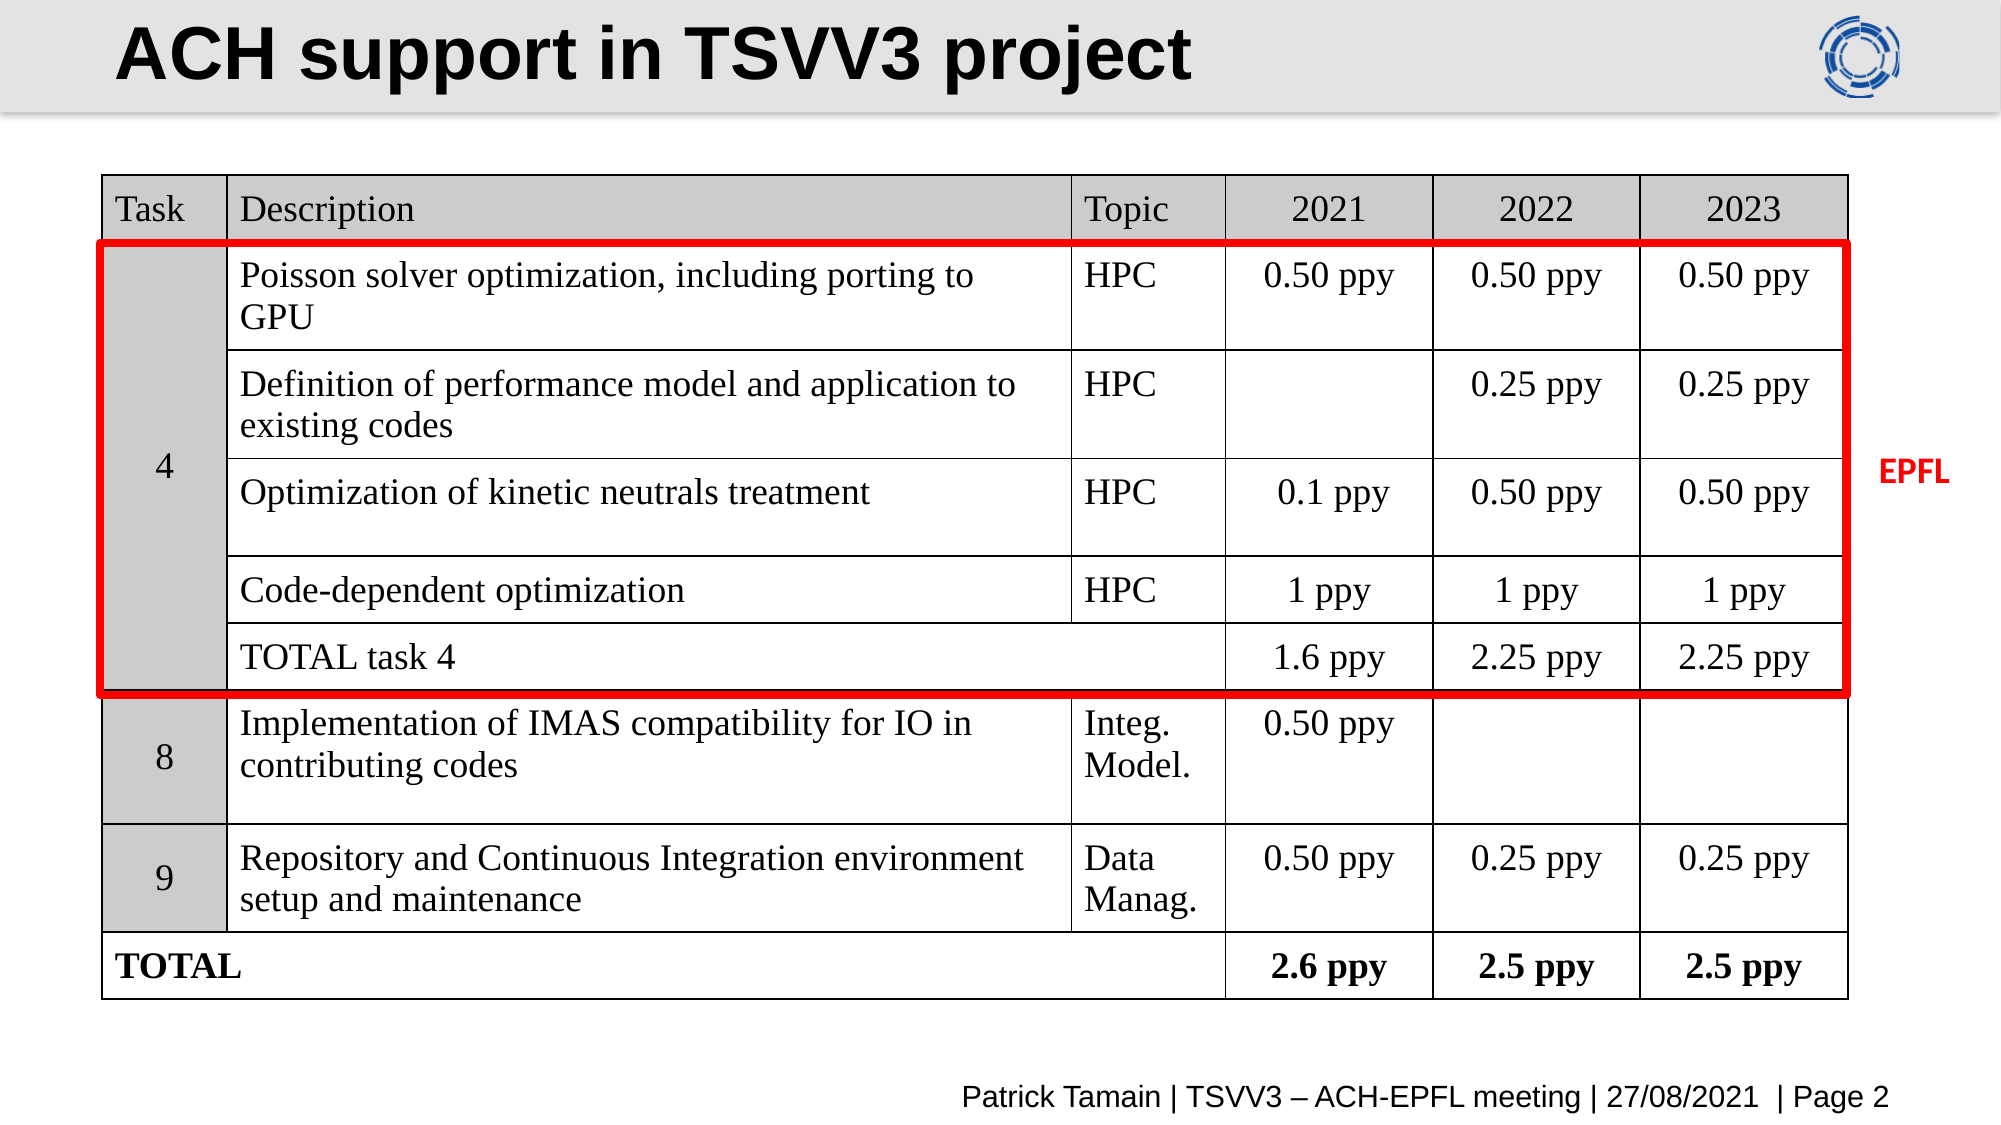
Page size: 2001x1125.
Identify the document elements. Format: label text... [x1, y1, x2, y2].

table_cell 8 [103, 697, 226, 823]
table_header 2021 [1226, 176, 1432, 241]
table_cell 9 [103, 825, 226, 931]
text_box [98, 241, 1849, 697]
table_cell 0.50 ppy [1226, 825, 1432, 931]
table_cell 0.25 ppy [1641, 825, 1847, 931]
table_cell 0.50 ppy [1226, 697, 1432, 823]
table_cell Integ. Model. [1072, 697, 1225, 823]
table_header 2022 [1434, 176, 1639, 241]
table_cell Data Manag. [1072, 825, 1225, 931]
table_cell Implementation of IMAS compatibility for IO in contributing codes [228, 697, 1071, 823]
table_cell [1434, 697, 1639, 823]
footer Patrick Tamain | TSVV3 – ACH-EPFL meeting | 27/08/2021 | Page 2 [102, 1073, 1905, 1118]
table_cell 2.5 ppy [1641, 933, 1847, 998]
table_cell Repository and Continuous Integration environment setup and maintenance [228, 825, 1071, 931]
table_cell [1641, 697, 1847, 823]
text_box EPFL [1863, 438, 2000, 499]
table_cell TOTAL [103, 933, 1225, 998]
table_cell 2.6 ppy [1226, 933, 1432, 998]
table_header Description [228, 176, 1071, 241]
title ACH support in TSVV3 project [99, 12, 1750, 88]
table_header 2023 [1641, 176, 1847, 241]
table_cell 0.25 ppy [1434, 825, 1639, 931]
table_header Task [103, 176, 226, 241]
table_header Topic [1072, 176, 1225, 241]
table_cell 2.5 ppy [1434, 933, 1639, 998]
